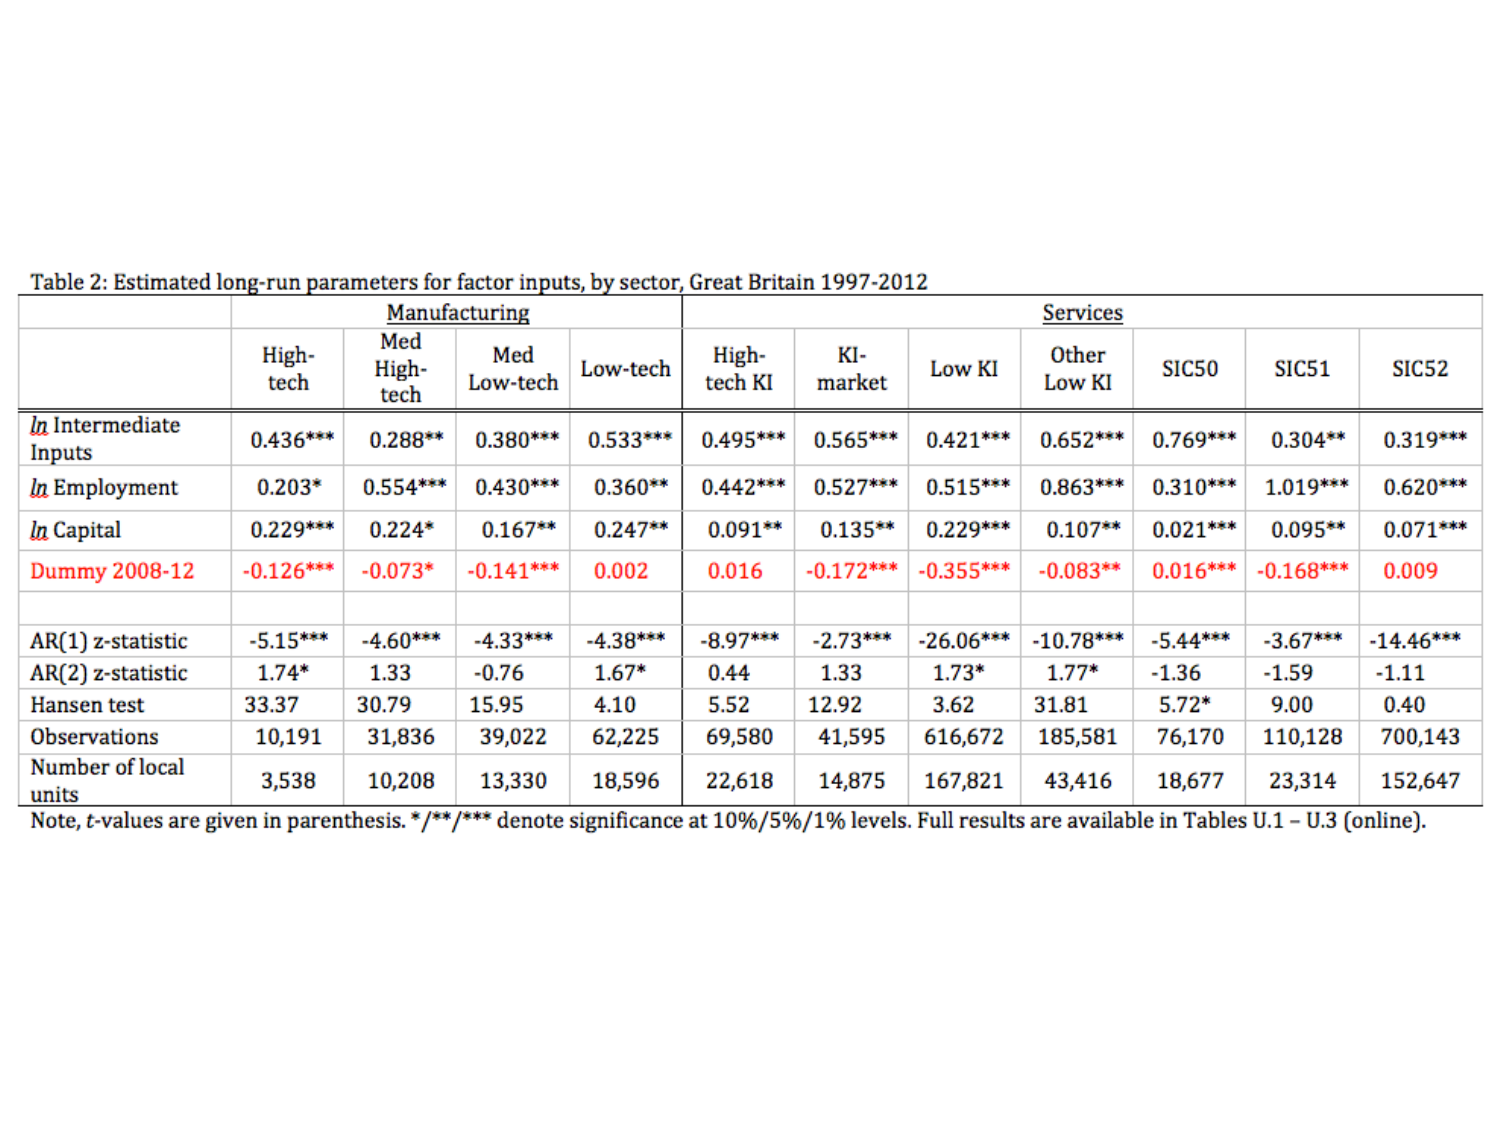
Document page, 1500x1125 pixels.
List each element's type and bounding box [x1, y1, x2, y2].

picture [0, 264, 1500, 857]
